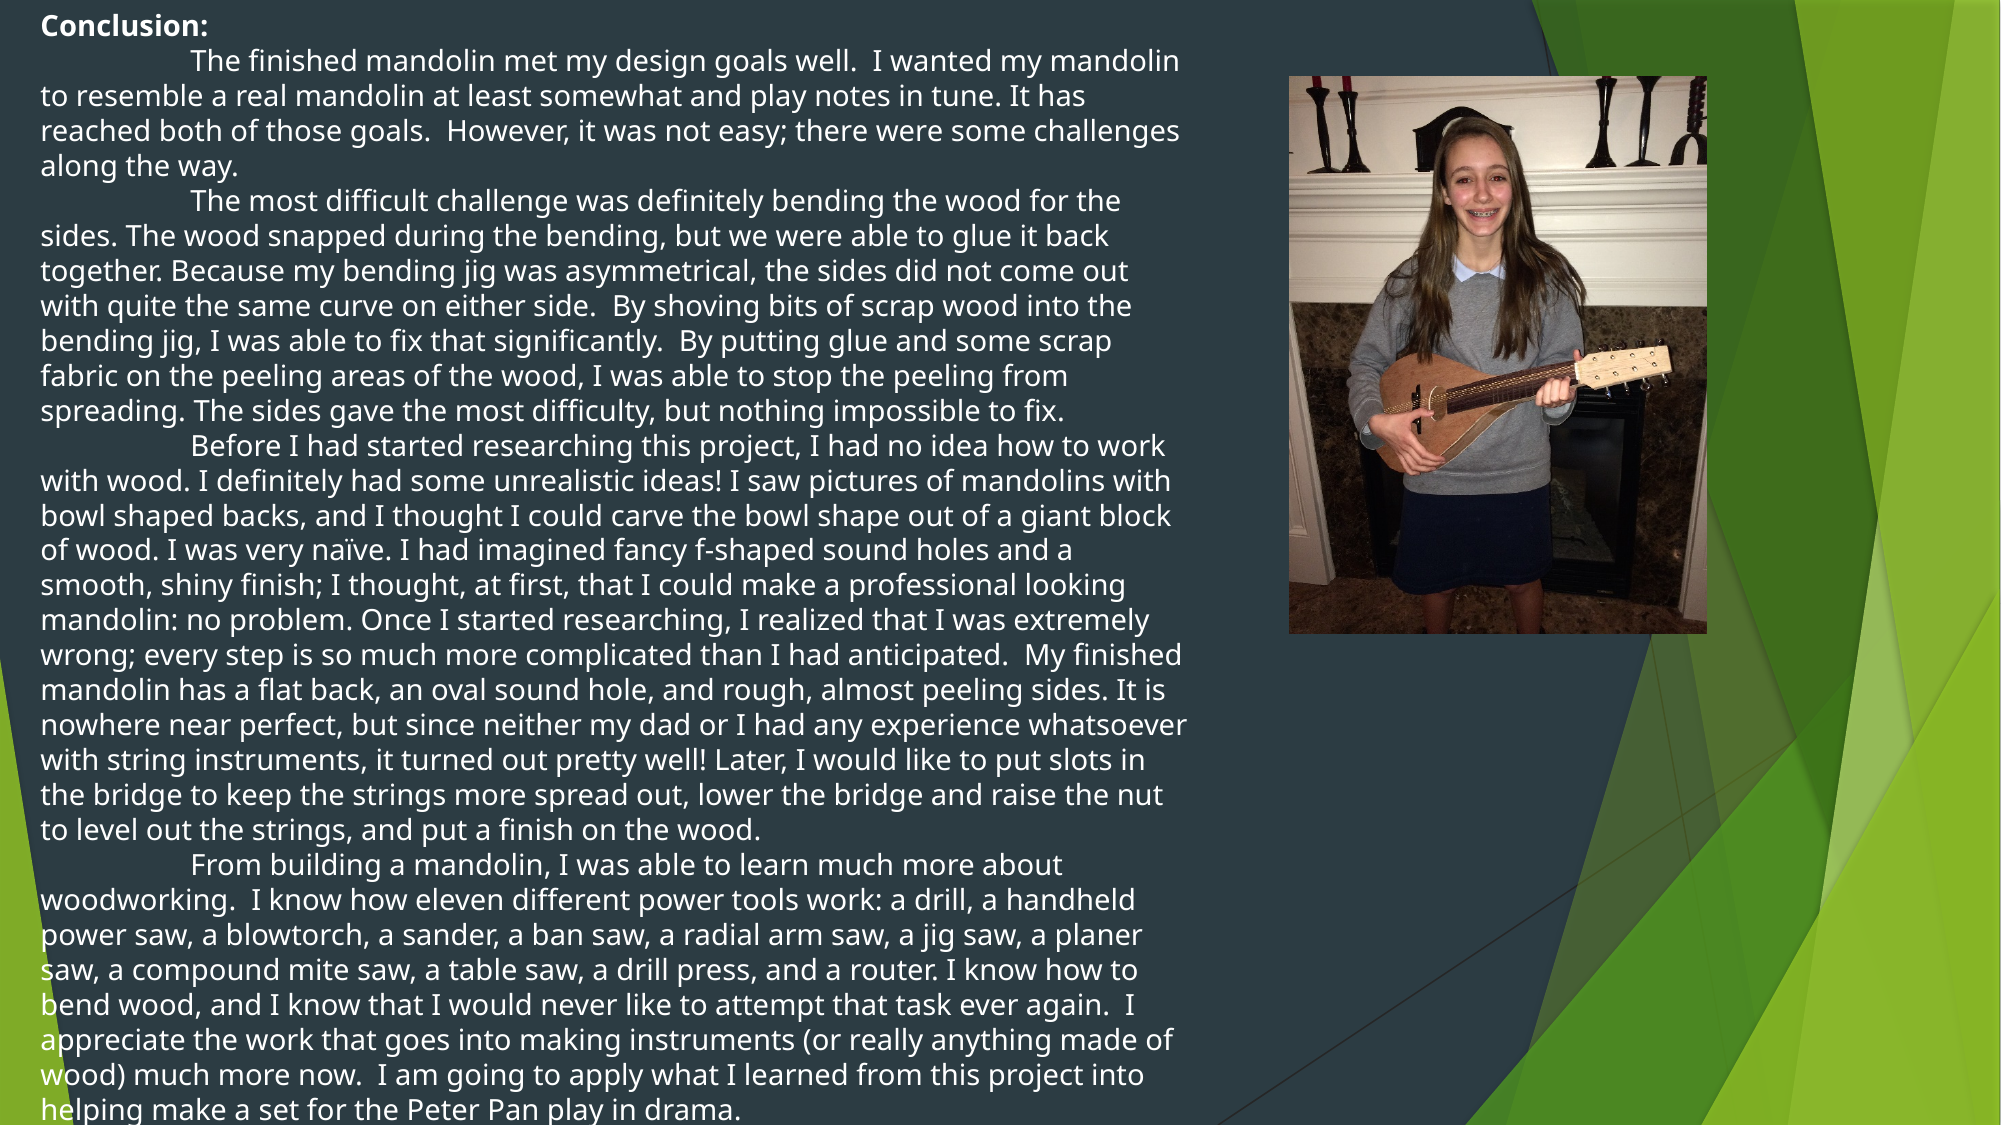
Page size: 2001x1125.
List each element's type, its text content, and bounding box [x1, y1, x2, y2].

text_box Conclusion: The finished mandolin met my design goals well. I wanted my mandolin to resemble a real mandolin at least somewhat and play notes in tune. It has reached both of those goals. However, it was not easy; there were some challenges along the way. The most difficult challenge was definitely bending the wood for the sides. The wood snapped during the bending, but we were able to glue it back together. Because my bending jig was asymmetrical, the sides did not come out with quite the same curve on either side. By shoving bits of scrap wood into the bending jig, I was able to fix that significantly. By putting glue and some scrap fabric on the peeling areas of the wood, I was able to stop the peeling from spreading. The sides gave the most difficulty, but nothing impossible to fix. Before I had started researching this project, I had no idea how to work with wood. I definitely had some unrealistic ideas! I saw pictures of mandolins with bowl shaped backs, and I thought I could carve the bowl shape out of a giant block of wood. I was very naïve. I had imagined fancy f-shaped sound holes and a smooth, shiny finish; I thought, at first, that I could make a professional looking mandolin: no problem. Once I started researching, I realized that I was extremely wrong; every step is so much more complicated than I had anticipated. My finished mandolin has a flat back, an oval sound hole, and rough, almost peeling sides. It is nowhere near perfect, but since neither my dad or I had any experience whatsoever with string instruments, it turned out pretty well! Later, I would like to put slots in the bridge to keep the strings more spread out, lower the bridge and raise the nut to level out the strings, and put a finish on the wood. From building a mandolin, I was able to learn much more about woodworking. I know how eleven different power tools work: a drill, a handheld power saw, a blowtorch, a sander, a ban saw, a radial arm saw, a jig saw, a planer saw, a compound mite saw, a table saw, a drill press, and a router. I know how to bend wood, and I know that I would never like to attempt that task ever again. I appreciate the work that goes into making instruments (or really anything made of wood) much more now. I am going to apply what I learned from this project into helping make a set for the Peter Pan play in drama. [25, 0, 1206, 1125]
picture [1288, 76, 1708, 635]
